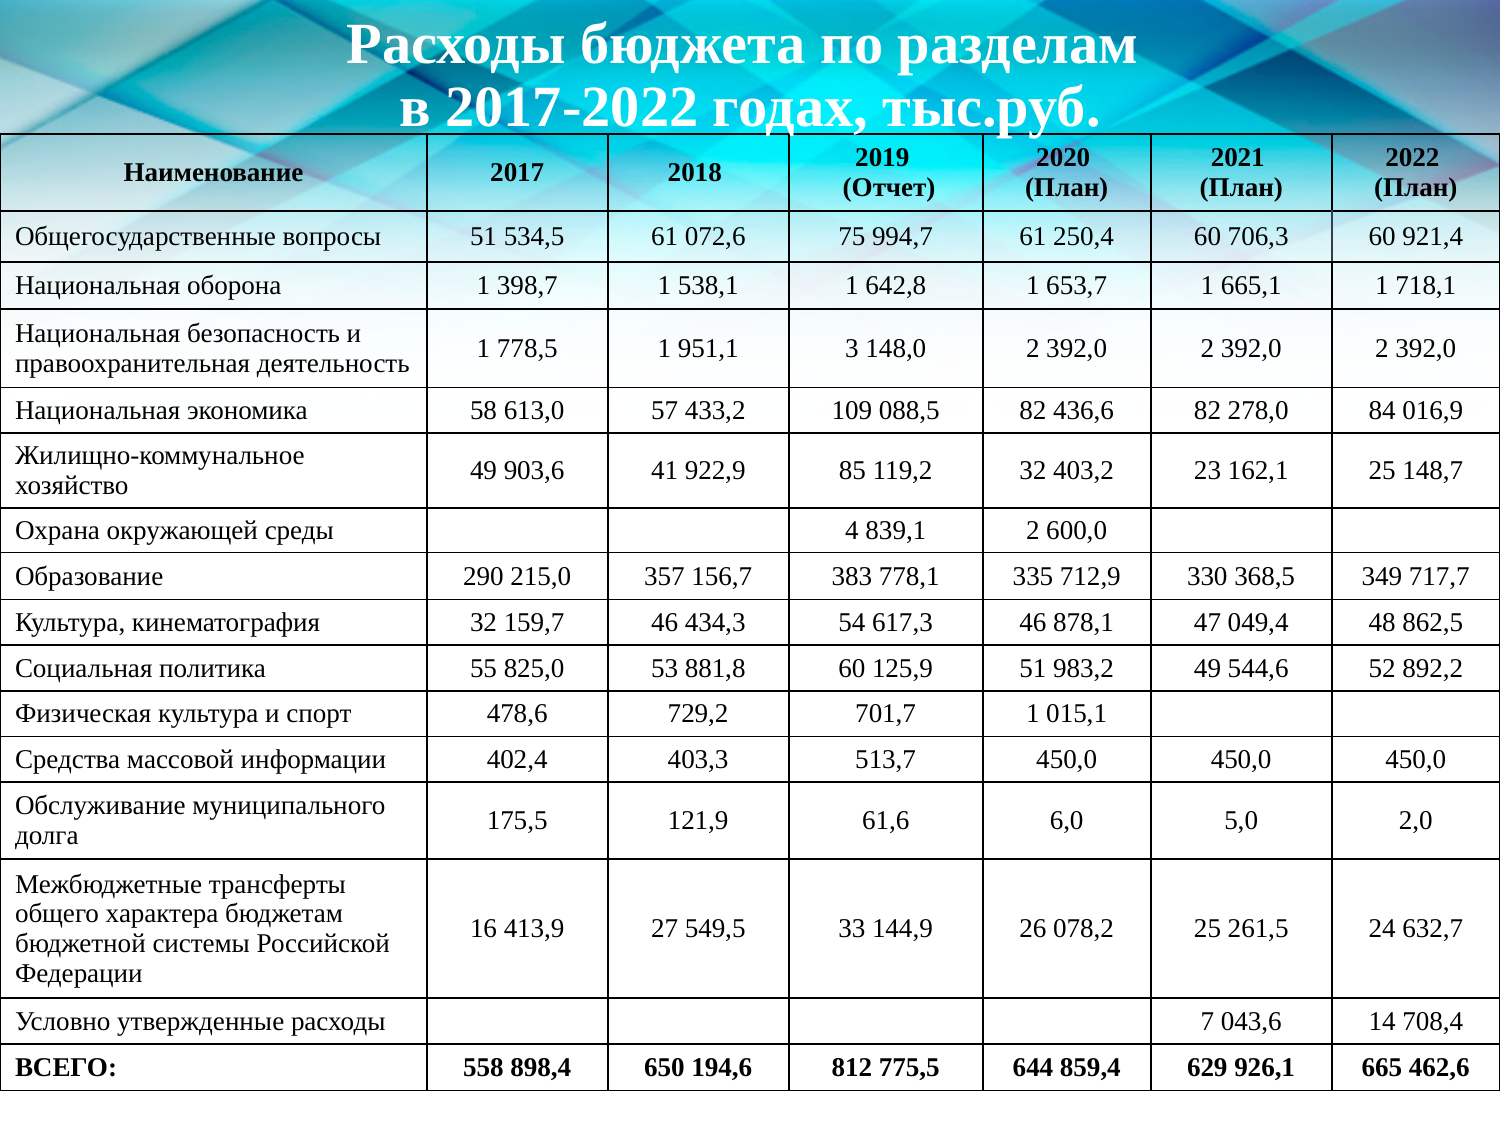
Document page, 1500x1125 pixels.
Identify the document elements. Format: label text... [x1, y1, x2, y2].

table_header 2019 (Отчет) [790, 153, 982, 210]
table_cell [790, 999, 982, 1043]
table_cell ВСЕГО: [1, 1045, 426, 1090]
table_cell 52 892,2 [1333, 646, 1499, 690]
table_cell Охрана окружающей среды [1, 509, 426, 552]
table_cell 402,4 [428, 737, 607, 781]
table_cell 49 903,6 [428, 434, 607, 507]
table_cell 1 718,1 [1333, 263, 1499, 308]
table_cell [428, 509, 607, 552]
table_cell 1 398,7 [428, 263, 607, 308]
table_cell [1333, 692, 1499, 736]
table_cell Обслуживание муниципального долга [1, 783, 426, 858]
table_cell 812 775,5 [790, 1045, 982, 1090]
table_cell 665 462,6 [1333, 1045, 1499, 1090]
table_cell Национальная экономика [1, 388, 426, 432]
table_cell 60 921,4 [1333, 212, 1499, 261]
table_cell 55 825,0 [428, 646, 607, 690]
table_header 2021 (План) [1152, 153, 1331, 210]
table_cell 109 088,5 [790, 388, 982, 432]
table_cell Межбюджетные трансферты общего характера бюджетам бюджетной системы Российской Федерации [1, 860, 426, 997]
table_cell 330 368,5 [1152, 553, 1331, 599]
table_cell 26 078,2 [984, 860, 1150, 997]
table_cell 175,5 [428, 783, 607, 858]
table_cell 82 436,6 [984, 388, 1150, 432]
table_cell 383 778,1 [790, 553, 982, 599]
table_cell 16 413,9 [428, 860, 607, 997]
table_cell 558 898,4 [428, 1045, 607, 1090]
table_cell 85 119,2 [790, 434, 982, 507]
table_cell 513,7 [790, 737, 982, 781]
table_cell 2,0 [1333, 783, 1499, 858]
table_cell 2 392,0 [1333, 310, 1499, 387]
table_cell 450,0 [1152, 737, 1331, 781]
table_cell 2 392,0 [1152, 310, 1331, 387]
table_cell 290 215,0 [428, 553, 607, 599]
table_cell 6,0 [984, 783, 1150, 858]
table_cell Жилищно-коммунальное хозяйство [1, 434, 426, 507]
table_cell 5,0 [1152, 783, 1331, 858]
table_cell 729,2 [609, 692, 788, 736]
table_cell 46 878,1 [984, 600, 1150, 644]
table_cell 349 717,7 [1333, 553, 1499, 599]
table_cell 58 613,0 [428, 388, 607, 432]
table_cell [609, 999, 788, 1043]
table_cell 2 600,0 [984, 509, 1150, 552]
table_cell [609, 509, 788, 552]
table_cell 61 250,4 [984, 212, 1150, 261]
table_cell Социальная политика [1, 646, 426, 690]
table_cell 61 072,6 [609, 212, 788, 261]
table_cell Условно утвержденные расходы [1, 999, 426, 1043]
table_cell 48 862,5 [1333, 600, 1499, 644]
table_cell [1333, 509, 1499, 552]
table_cell 14 708,4 [1333, 999, 1499, 1043]
table_cell 27 549,5 [609, 860, 788, 997]
table_cell 32 403,2 [984, 434, 1150, 507]
table_cell Общегосударственные вопросы [1, 212, 426, 261]
table_cell Средства массовой информации [1, 737, 426, 781]
table_cell 25 261,5 [1152, 860, 1331, 997]
table_header 2020 (План) [984, 153, 1150, 210]
table_cell 335 712,9 [984, 553, 1150, 599]
table_cell Национальная безопасность и правоохранительная деятельность [1, 310, 426, 387]
table_cell 357 156,7 [609, 553, 788, 599]
table_cell 82 278,0 [1152, 388, 1331, 432]
table_cell 51 983,2 [984, 646, 1150, 690]
table_cell 49 544,6 [1152, 646, 1331, 690]
table_header 2022 (План) [1333, 153, 1499, 210]
table_cell 1 665,1 [1152, 263, 1331, 308]
table_cell 33 144,9 [790, 860, 982, 997]
table_cell 61,6 [790, 783, 982, 858]
table_cell Культура, кинематография [1, 600, 426, 644]
table_cell 1 653,7 [984, 263, 1150, 308]
table_cell [1152, 509, 1331, 552]
table_cell 1 642,8 [790, 263, 982, 308]
table_header 2018 [609, 153, 788, 210]
table_cell 54 617,3 [790, 600, 982, 644]
table_cell 650 194,6 [609, 1045, 788, 1090]
table_cell 403,3 [609, 737, 788, 781]
table_cell 7 043,6 [1152, 999, 1331, 1043]
table_cell 51 534,5 [428, 212, 607, 261]
table_cell 1 951,1 [609, 310, 788, 387]
table_cell 2 392,0 [984, 310, 1150, 387]
table_cell 75 994,7 [790, 212, 982, 261]
table_cell 450,0 [1333, 737, 1499, 781]
table_cell 24 632,7 [1333, 860, 1499, 997]
table_cell 41 922,9 [609, 434, 788, 507]
table_cell 46 434,3 [609, 600, 788, 644]
table_cell Физическая культура и спорт [1, 692, 426, 736]
table_cell 25 148,7 [1333, 434, 1499, 507]
table_cell 3 148,0 [790, 310, 982, 387]
table_cell [984, 999, 1150, 1043]
table_cell 32 159,7 [428, 600, 607, 644]
table_cell [428, 999, 607, 1043]
table_cell 60 706,3 [1152, 212, 1331, 261]
table_cell 1 778,5 [428, 310, 607, 387]
table_cell [1152, 692, 1331, 736]
table_cell 60 125,9 [790, 646, 982, 690]
table_cell 701,7 [790, 692, 982, 736]
table_cell 53 881,8 [609, 646, 788, 690]
table_cell 629 926,1 [1152, 1045, 1331, 1090]
table_cell 1 015,1 [984, 692, 1150, 736]
table_cell Образование [1, 553, 426, 599]
table_header 2017 [428, 153, 607, 210]
table_cell 478,6 [428, 692, 607, 736]
table_header Наименование [1, 153, 426, 210]
table_cell 4 839,1 [790, 509, 982, 552]
table_cell 121,9 [609, 783, 788, 858]
table_cell 23 162,1 [1152, 434, 1331, 507]
table_cell 47 049,4 [1152, 600, 1331, 644]
table_cell 1 538,1 [609, 263, 788, 308]
table_cell Национальная оборона [1, 263, 426, 308]
title Расходы бюджета по разделам в 2017-2022 годах, тыс.руб. [0, 0, 1500, 153]
table_cell 450,0 [984, 737, 1150, 781]
table_cell 84 016,9 [1333, 388, 1499, 432]
table_cell 644 859,4 [984, 1045, 1150, 1090]
table_cell 57 433,2 [609, 388, 788, 432]
